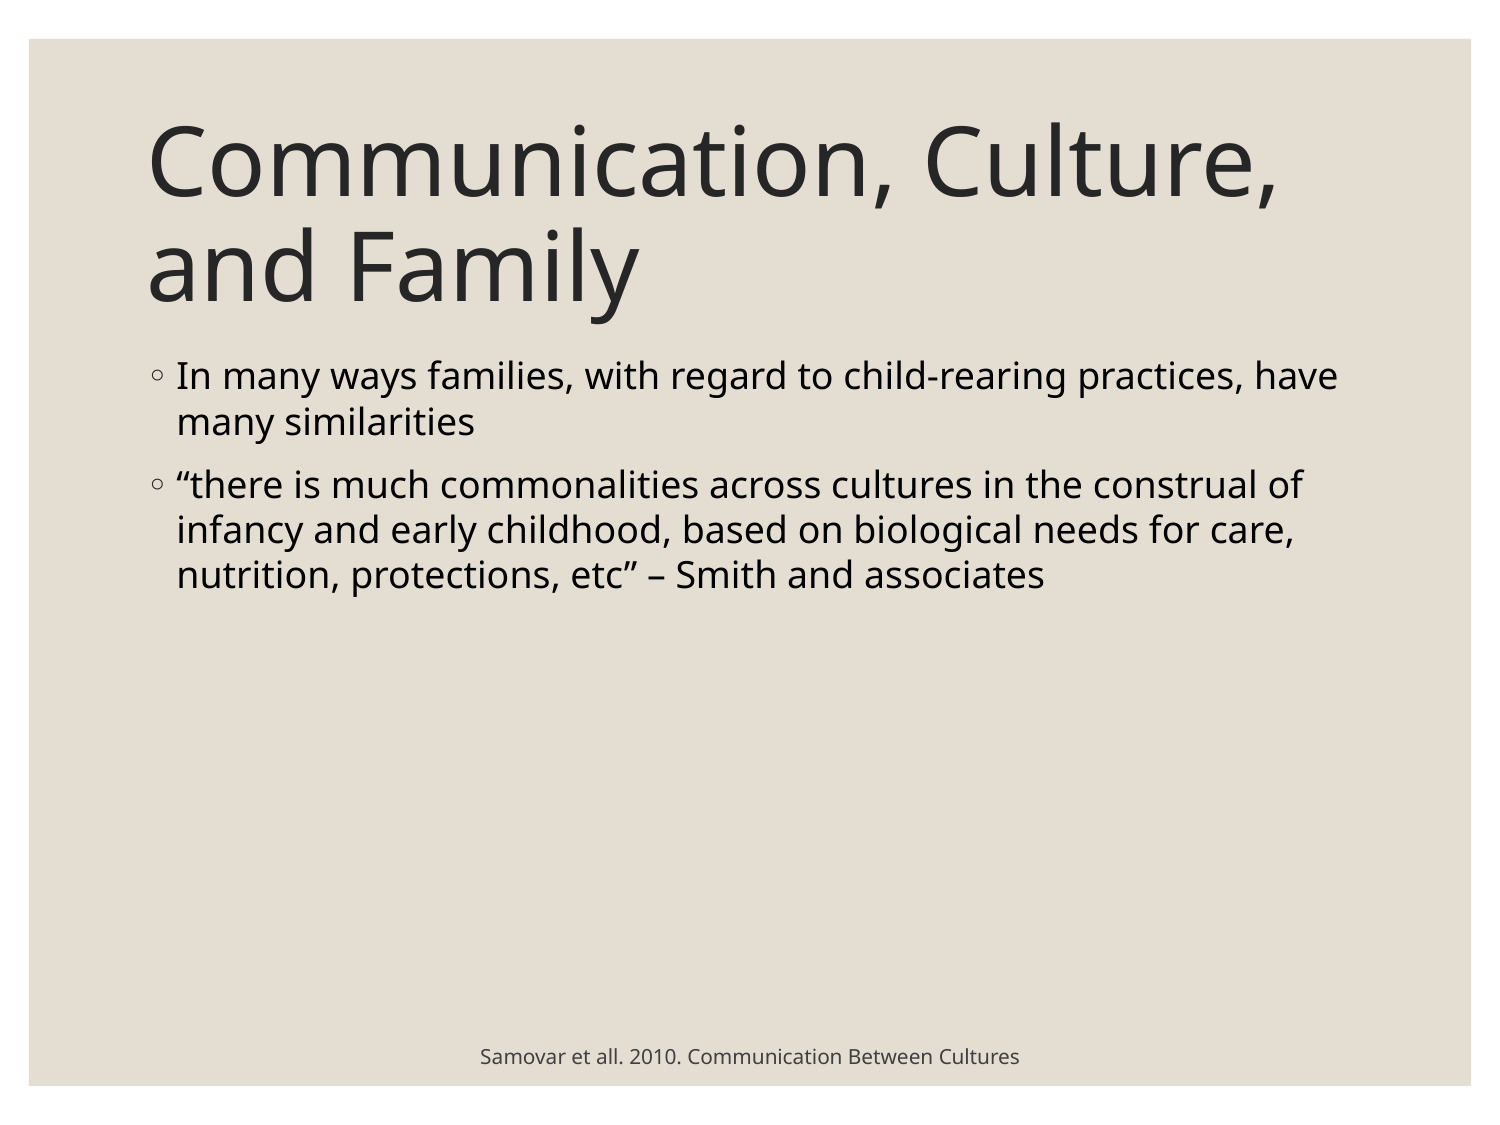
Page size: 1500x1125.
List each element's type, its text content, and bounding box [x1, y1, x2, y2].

footer Samovar et all. 2010. Communication Between Cultures [429, 1034, 1071, 1080]
title Communication, Culture, and Family [131, 105, 1369, 331]
list In many ways families, with regard to child-rearing practices, have many similarities “there is much commonalities across cultures in the construal of infancy and early childhood, based on biological needs for care, nutrition, protections, etc” – Smith and associates [131, 345, 1369, 990]
